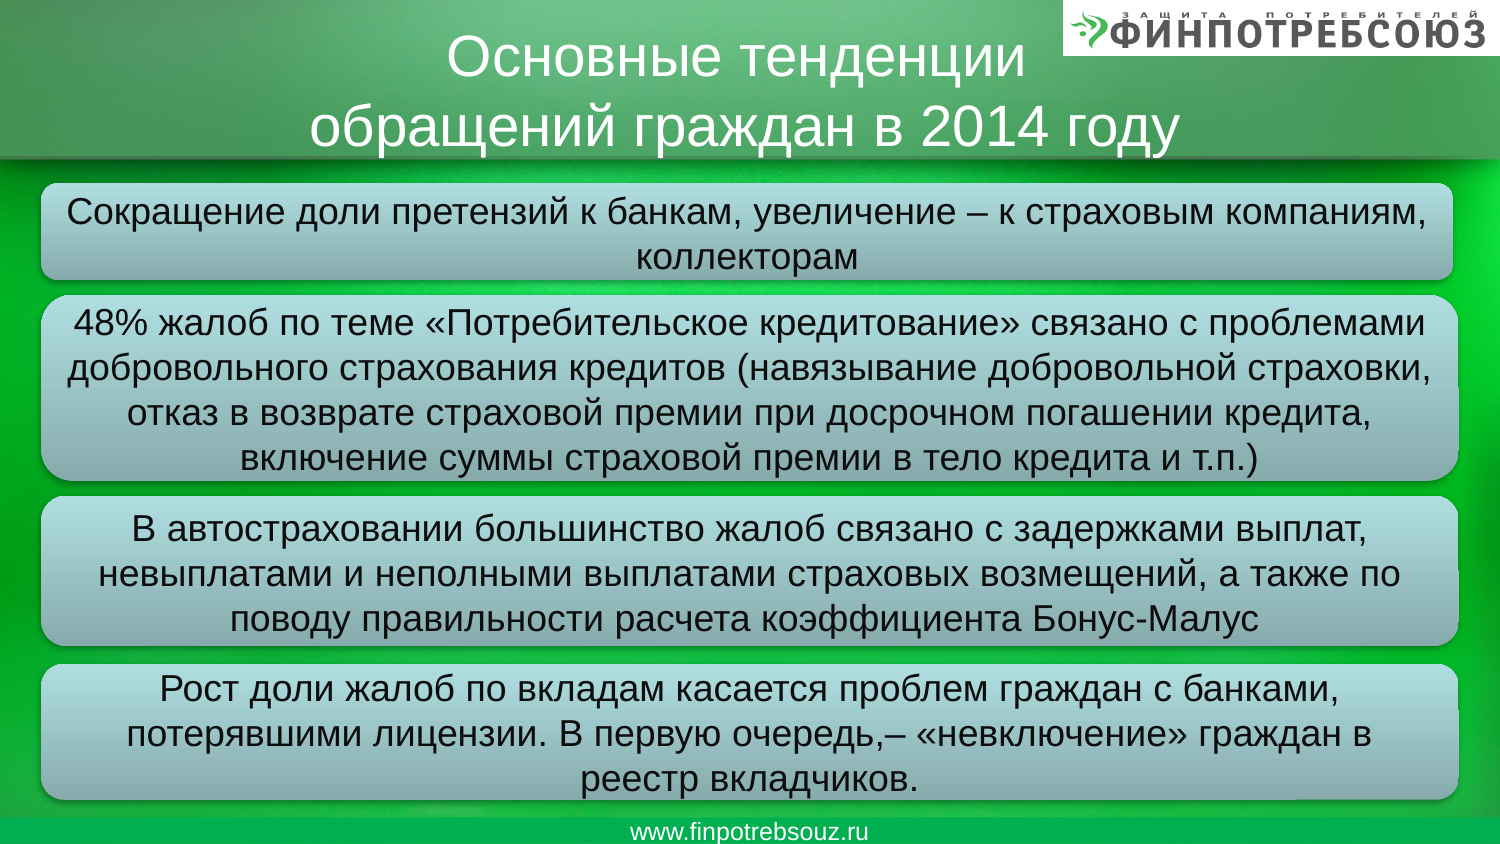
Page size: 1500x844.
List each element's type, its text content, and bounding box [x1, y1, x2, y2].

text_box Рост доли жалоб по вкладам касается проблем граждан с банками, потерявшими лицензии. В первую очередь,– «невключение» граждан в реестр вкладчиков. [41, 663, 1459, 800]
picture [0, 0, 1500, 815]
text_box www.finpotrebsouz.ru [0, 815, 1500, 844]
text_box Сокращение доли претензий к банкам, увеличение – к страховым компаниям, коллекторам [41, 183, 1454, 281]
text_box 48% жалоб по теме «Потребительское кредитование» связано с проблемами добровольного страхования кредитов (навязывание добровольной страховки, отказ в возврате страховой премии при досрочном погашении кредита, включение суммы страховой премии в тело кредита и т.п.) [41, 294, 1459, 481]
text_box В автостраховании большинство жалоб связано с задержками выплат, невыплатами и неполными выплатами страховых возмещений, а также по поводу правильности расчета коэффициента Бонус-Малус [41, 495, 1459, 647]
title Основные тенденции обращений граждан в 2014 году [70, 17, 1421, 159]
